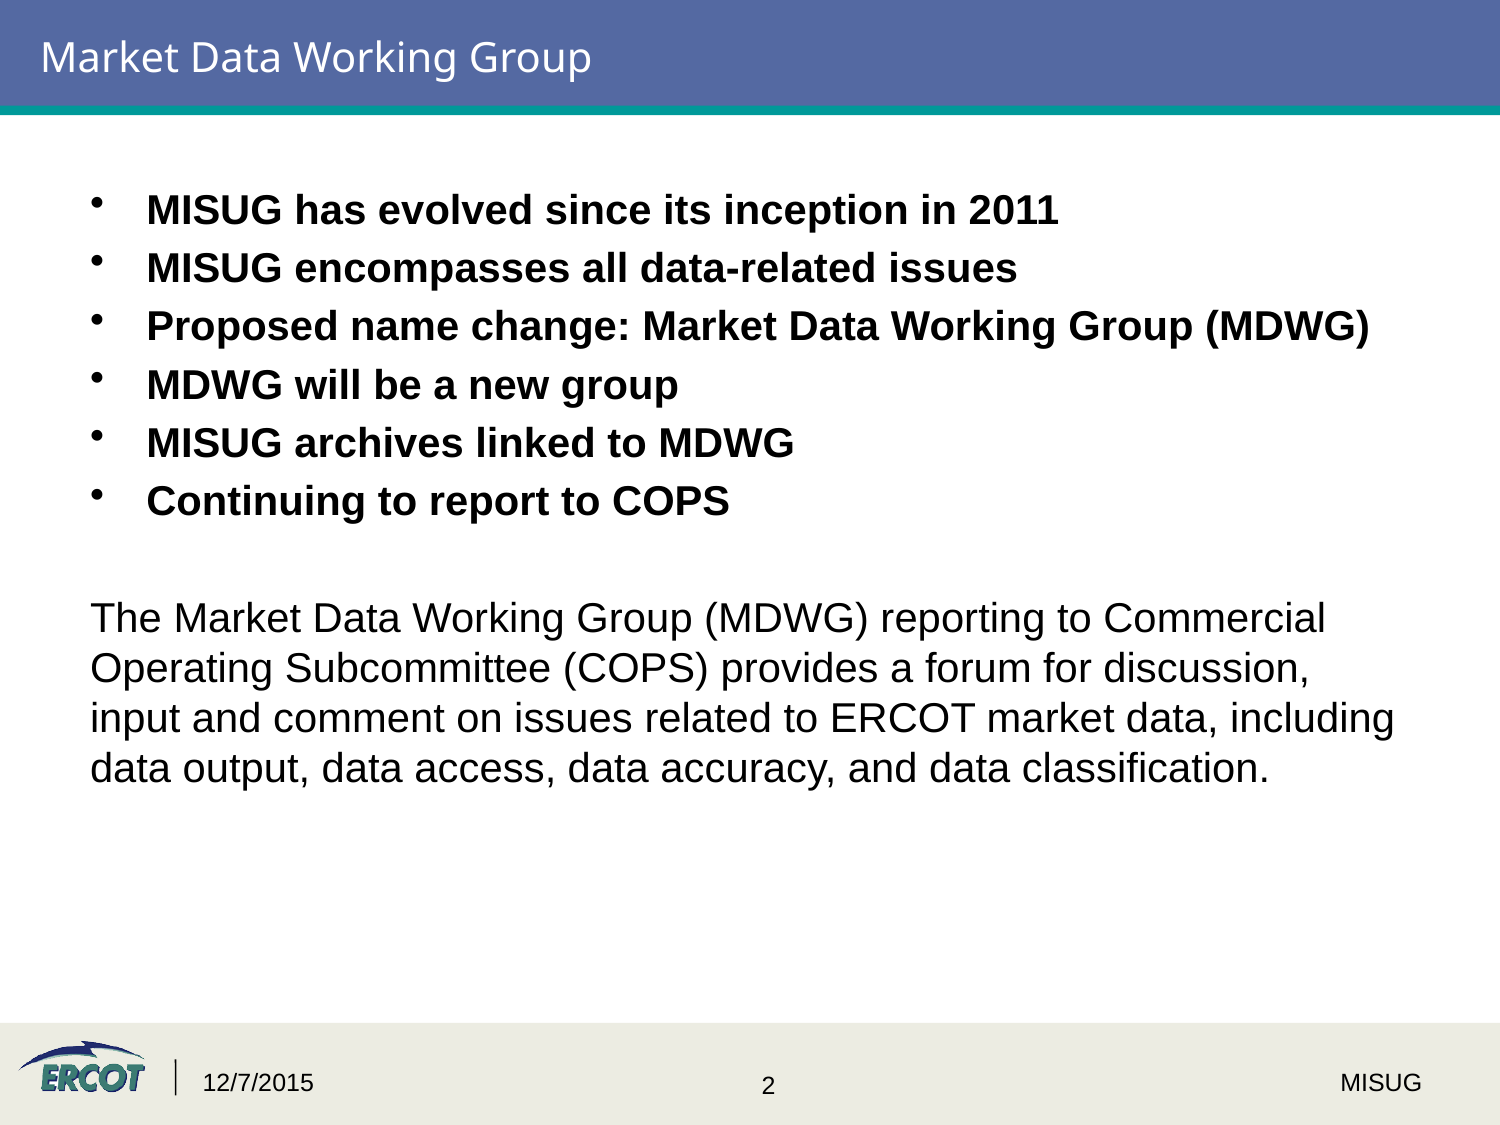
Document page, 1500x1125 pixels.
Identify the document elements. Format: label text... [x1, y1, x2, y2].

list MISUG has evolved since its inception in 2011 MISUG encompasses all data-related issues Proposed name change: Market Data Working Group (MDWG) MDWG will be a new group MISUG archives linked to MDWG Continuing to report to COPS The Market Data Working Group (MDWG) reporting to Commercial Operating Subcommittee (COPS) provides a forum for discussion, input and comment on issues related to ERCOT market data, including data output, data access, data accuracy, and data classification. [75, 174, 1425, 950]
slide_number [187, 1059, 538, 1125]
title Market Data Working Group [24, 0, 1450, 113]
footer MISUG [1024, 1059, 1438, 1125]
picture [10, 1031, 151, 1111]
